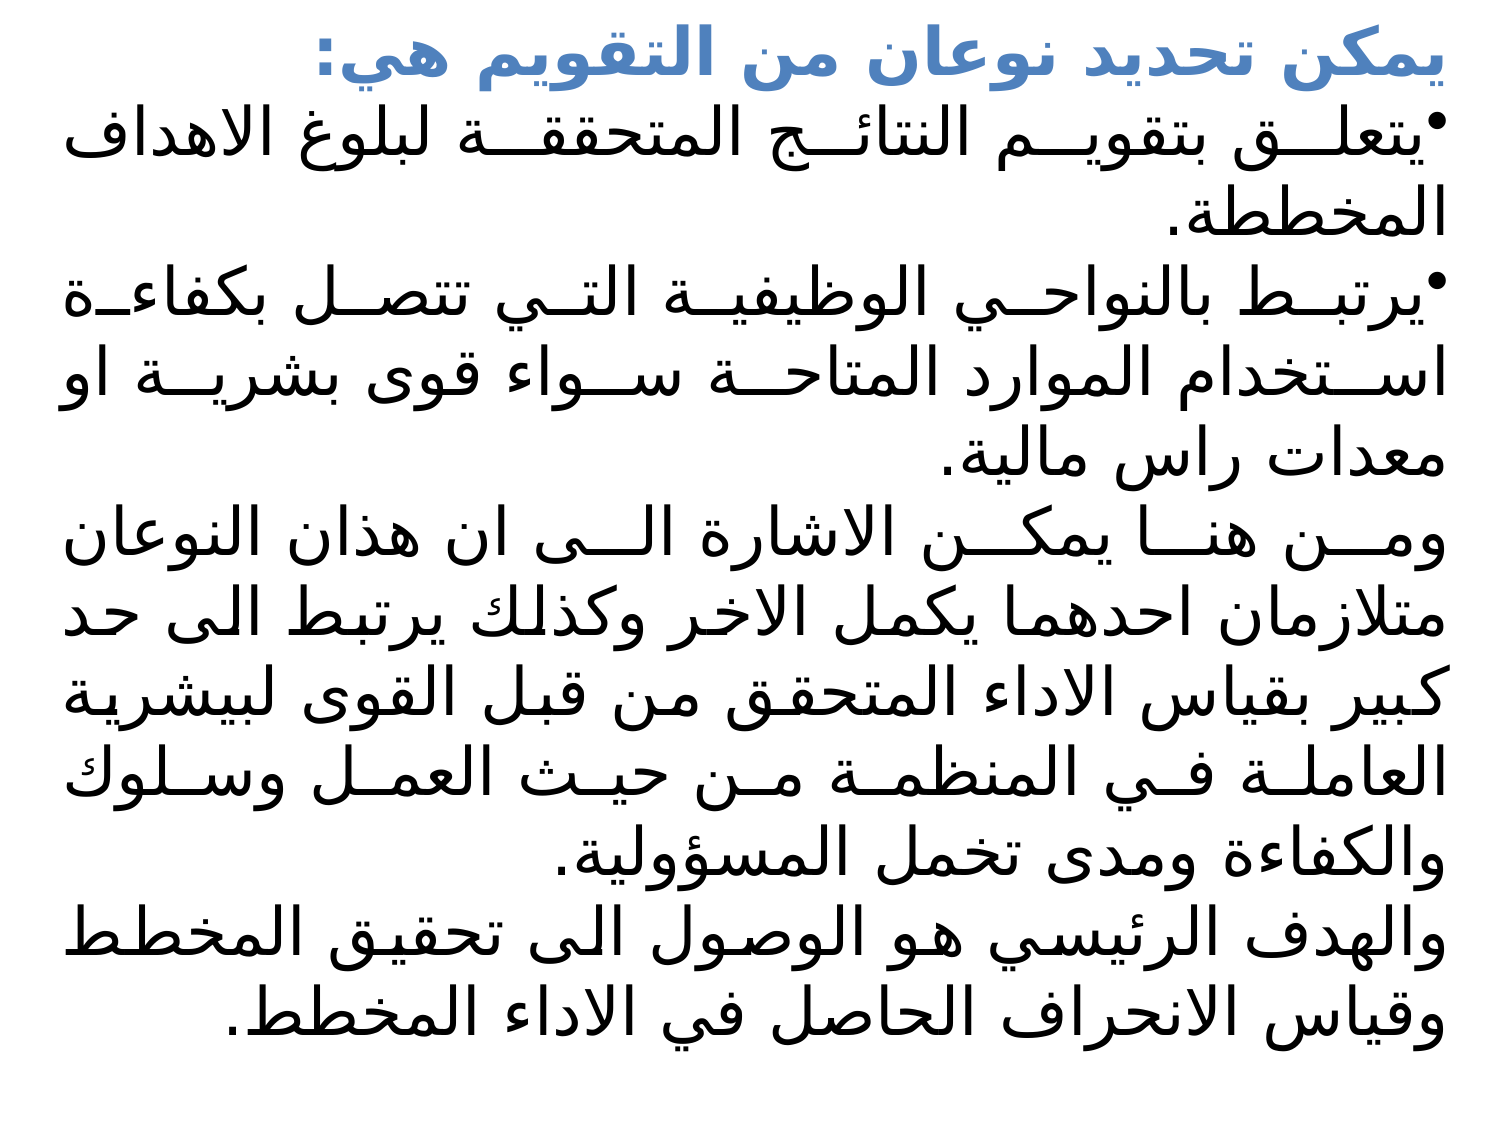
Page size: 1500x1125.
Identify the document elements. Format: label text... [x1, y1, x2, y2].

text_box يمكن تحديد نوعان من التقويم هي: يتعلق بتقويم النتائج المتحققة لبلوغ الاهداف المخططة. يرتبط بالنواحي الوظيفية التي تتصل بكفاءة استخدام الموارد المتاحة سواء قوى بشرية او معدات راس مالية. ومن هنا يمكن الاشارة الى ان هذان النوعان متلازمان احدهما يكمل الاخر وكذلك يرتبط الى حد كبير بقياس الاداء المتحقق من قبل القوى لبيشرية العاملة في المنظمة من حيث العمل وسلوك والكفاءة ومدى تخمل المسؤولية. والهدف الرئيسي هو الوصول الى تحقيق المخطط وقياس الانحراف الحاصل في الاداء المخطط. [46, 1, 1465, 1056]
